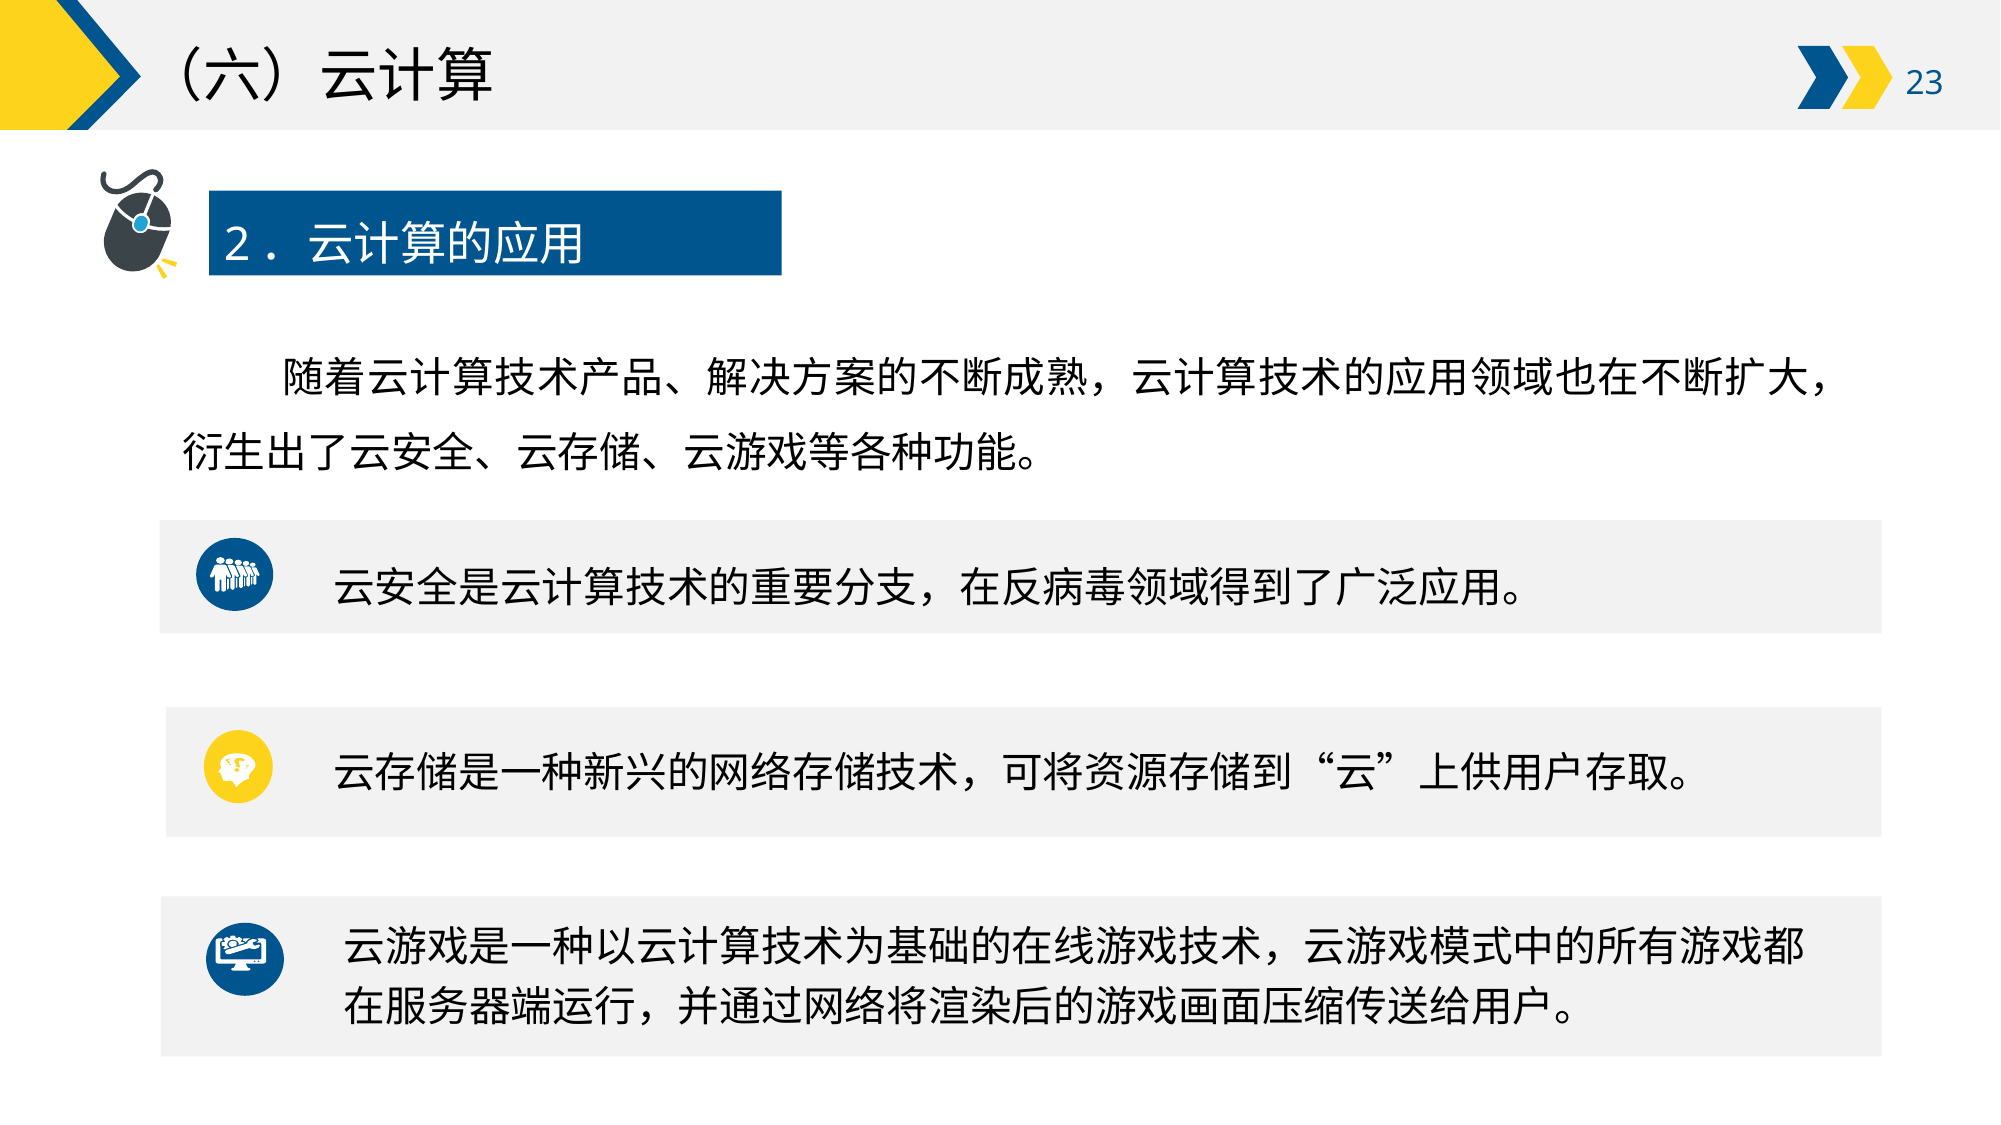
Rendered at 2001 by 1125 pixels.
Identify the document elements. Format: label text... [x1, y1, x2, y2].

title （六）云计算 [129, 35, 1900, 120]
list 2．云计算的应用 [209, 189, 877, 277]
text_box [159, 520, 1882, 1057]
text_box 随着云计算技术产品、解决方案的不断成熟，云计算技术的应用领域也在不断扩大，衍生出了云安全、云存储、云游戏等各种功能。 [167, 318, 1825, 484]
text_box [99, 169, 178, 279]
